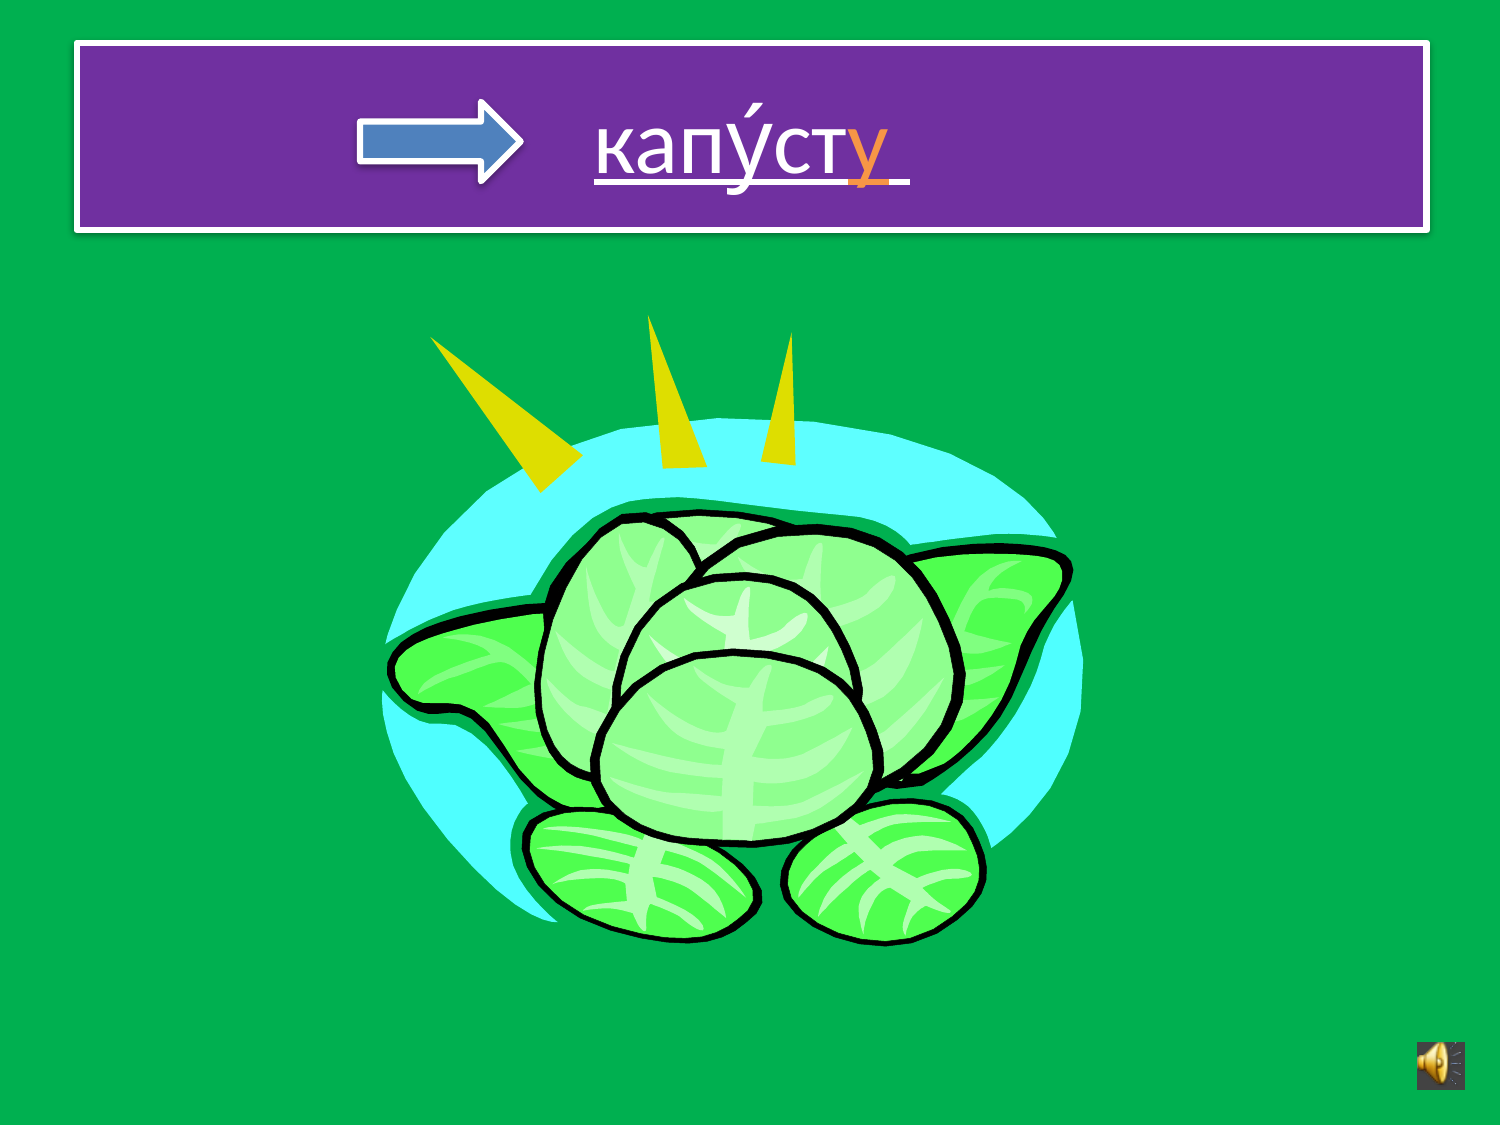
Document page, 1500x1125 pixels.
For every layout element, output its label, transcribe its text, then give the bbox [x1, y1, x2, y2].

text_box капу́сту [74, 40, 1430, 233]
picture [1415, 1040, 1467, 1092]
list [366, 302, 1134, 965]
text_box [356, 98, 524, 185]
